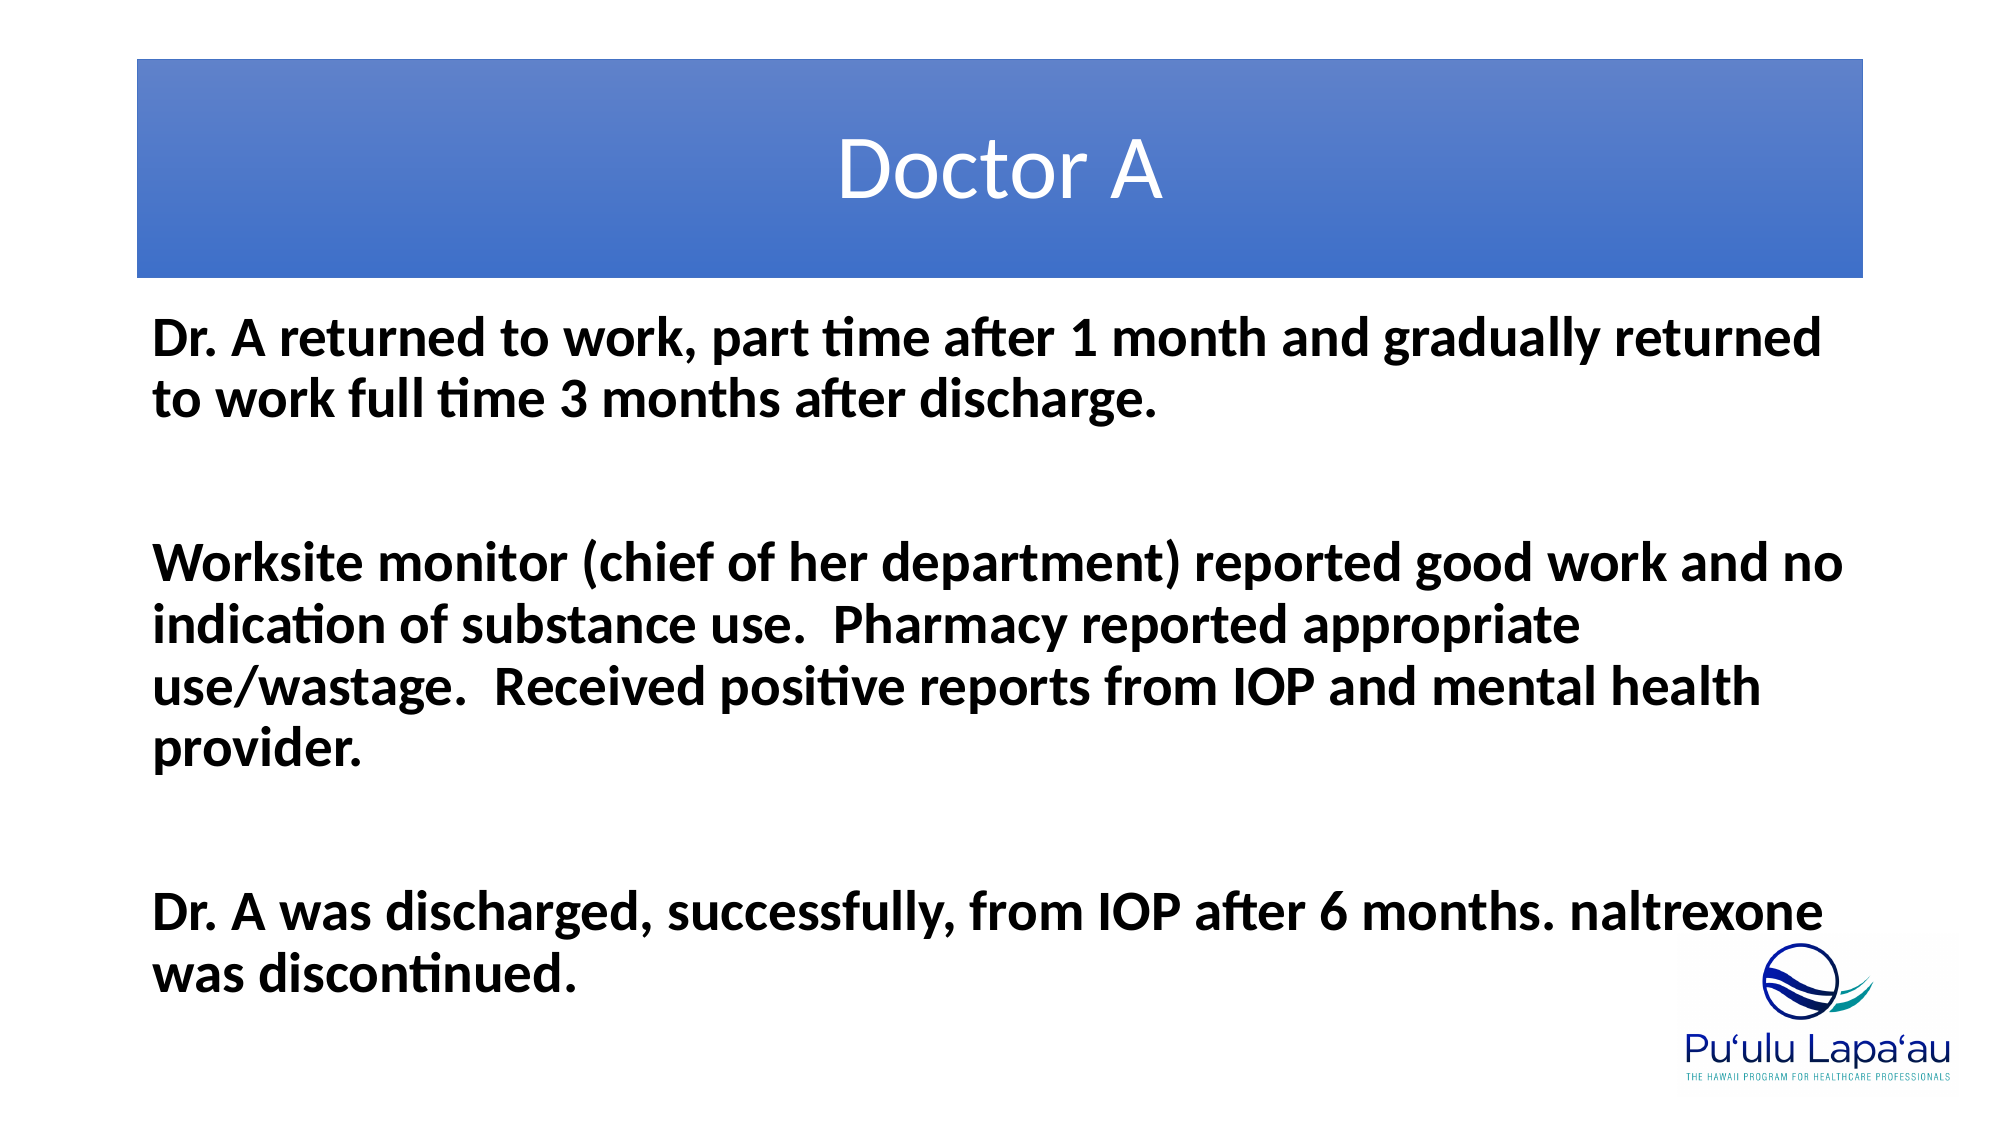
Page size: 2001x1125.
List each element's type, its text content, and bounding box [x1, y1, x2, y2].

picture [1677, 933, 1959, 1097]
title Doctor A [137, 59, 1863, 278]
list Dr. A returned to work, part time after 1 month and gradually returned to work full time 3 months after discharge. Worksite monitor (chief of her department) reported good work and no indication of substance use. Pharmacy reported appropriate use/wastage. Received positive reports from IOP and mental health provider. Dr. A was discharged, successfully, from IOP after 6 months. naltrexone was discontinued. [137, 299, 1863, 1014]
